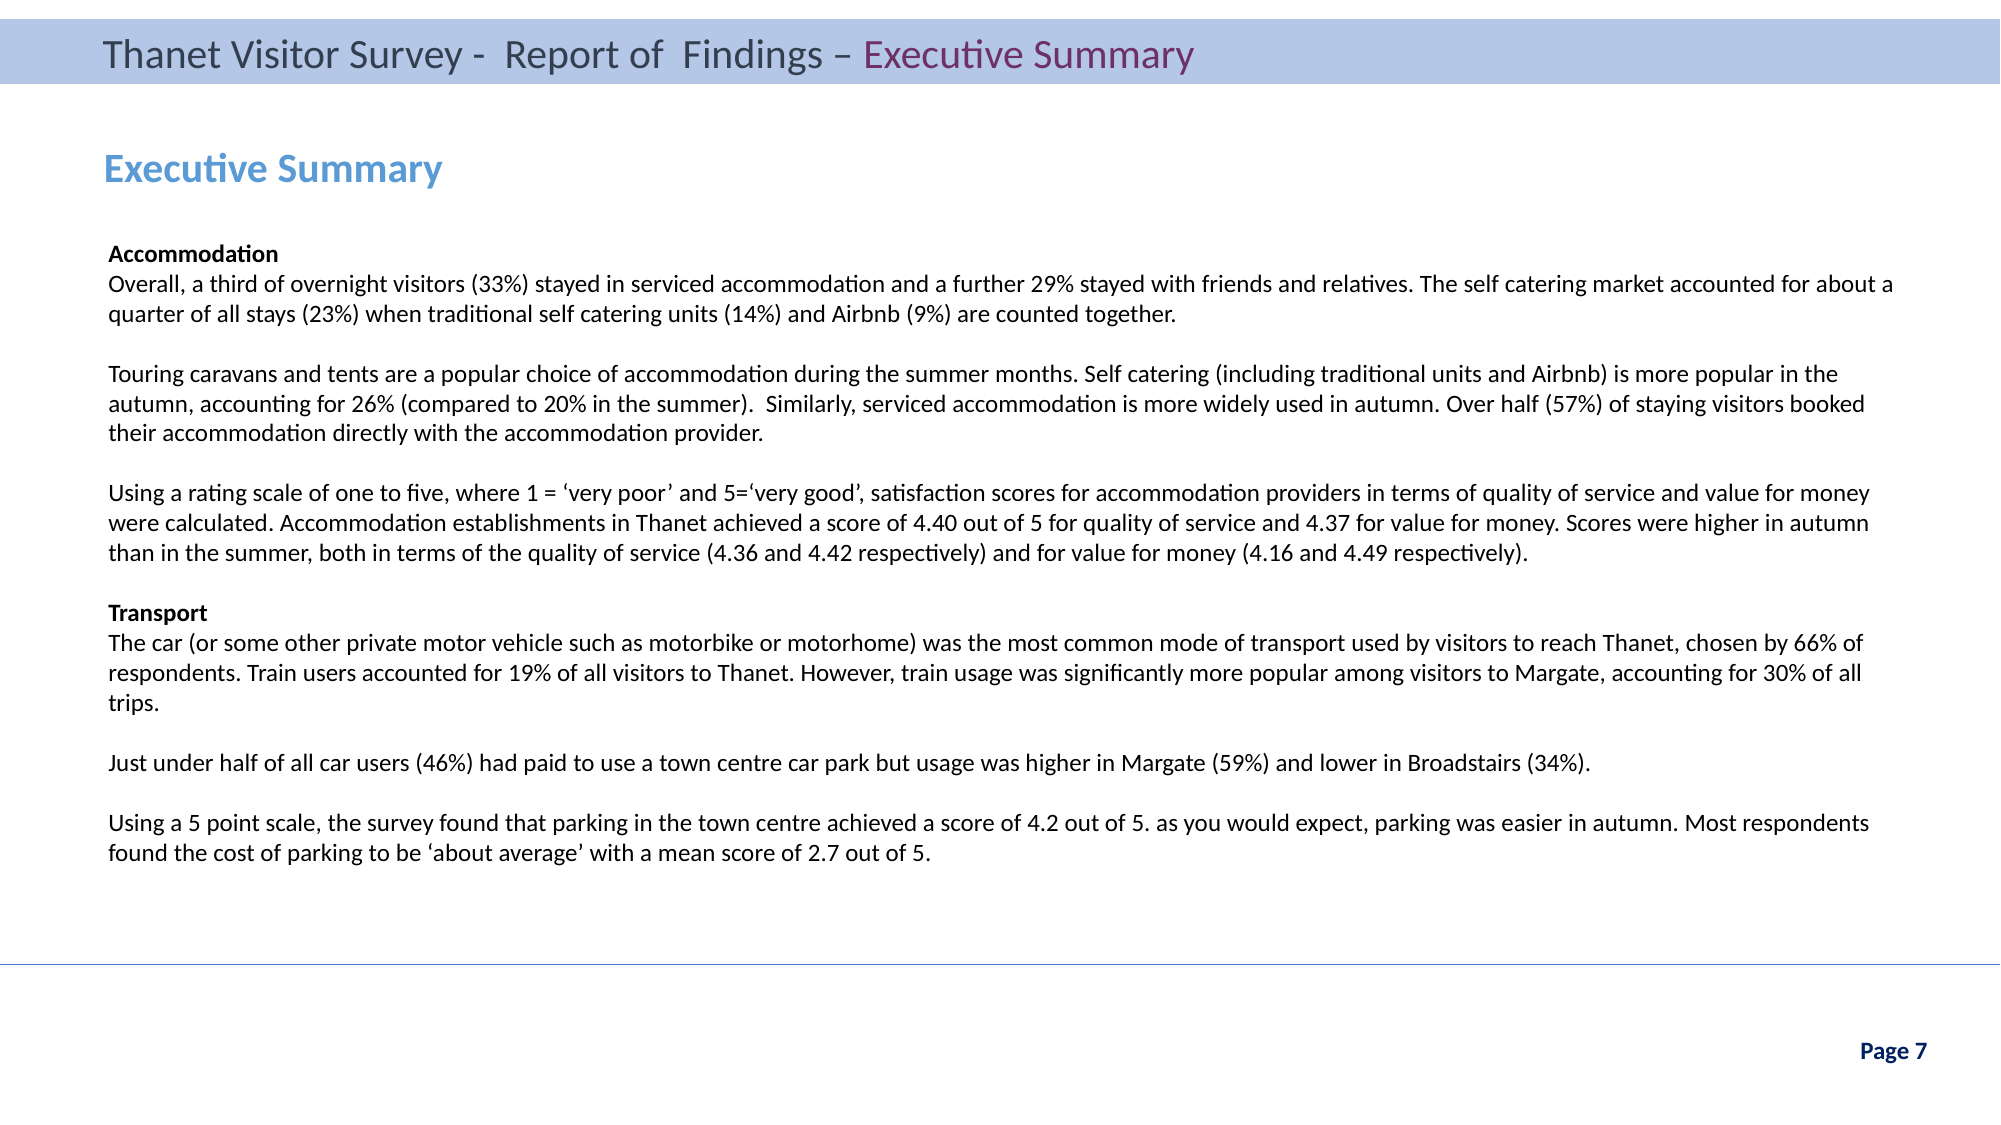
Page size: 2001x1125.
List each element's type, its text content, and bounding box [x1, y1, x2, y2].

text_box Thanet Visitor Survey - Report of Findings – Executive Summary [0, 19, 2000, 84]
text_box Accommodation Overall, a third of overnight visitors (33%) stayed in serviced accommodation and a further 29% stayed with friends and relatives. The self catering market accounted for about a quarter of all stays (23%) when traditional self catering units (14%) and Airbnb (9%) are counted together. Touring caravans and tents are a popular choice of accommodation during the summer months. Self catering (including traditional units and Airbnb) is more popular in the autumn, accounting for 26% (compared to 20% in the summer). Similarly, serviced accommodation is more widely used in autumn. Over half (57%) of staying visitors booked their accommodation directly with the accommodation provider. Using a rating scale of one to five, where 1 = ‘very poor’ and 5=‘very good’, satisfaction scores for accommodation providers in terms of quality of service and value for money were calculated. Accommodation establishments in Thanet achieved a score of 4.40 out of 5 for quality of service and 4.37 for value for money. Scores were higher in autumn than in the summer, both in terms of the quality of service (4.36 and 4.42 respectively) and for value for money (4.16 and 4.49 respectively). Transport The car (or some other private motor vehicle such as motorbike or motorhome) was the most common mode of transport used by visitors to reach Thanet, chosen by 66% of respondents. Train users accounted for 19% of all visitors to Thanet. However, train usage was significantly more popular among visitors to Margate, accounting for 30% of all trips. Just under half of all car users (46%) had paid to use a town centre car park but usage was higher in Margate (59%) and lower in Broadstairs (34%). Using a 5 point scale, the survey found that parking in the town centre achieved a score of 4.2 out of 5. as you would expect, parking was easier in autumn. Most respondents found the cost of parking to be ‘about average’ with a mean score of 2.7 out of 5. [93, 227, 1916, 937]
text_box Page 7 [1845, 1026, 1943, 1072]
text_box Executive Summary [89, 133, 1244, 199]
